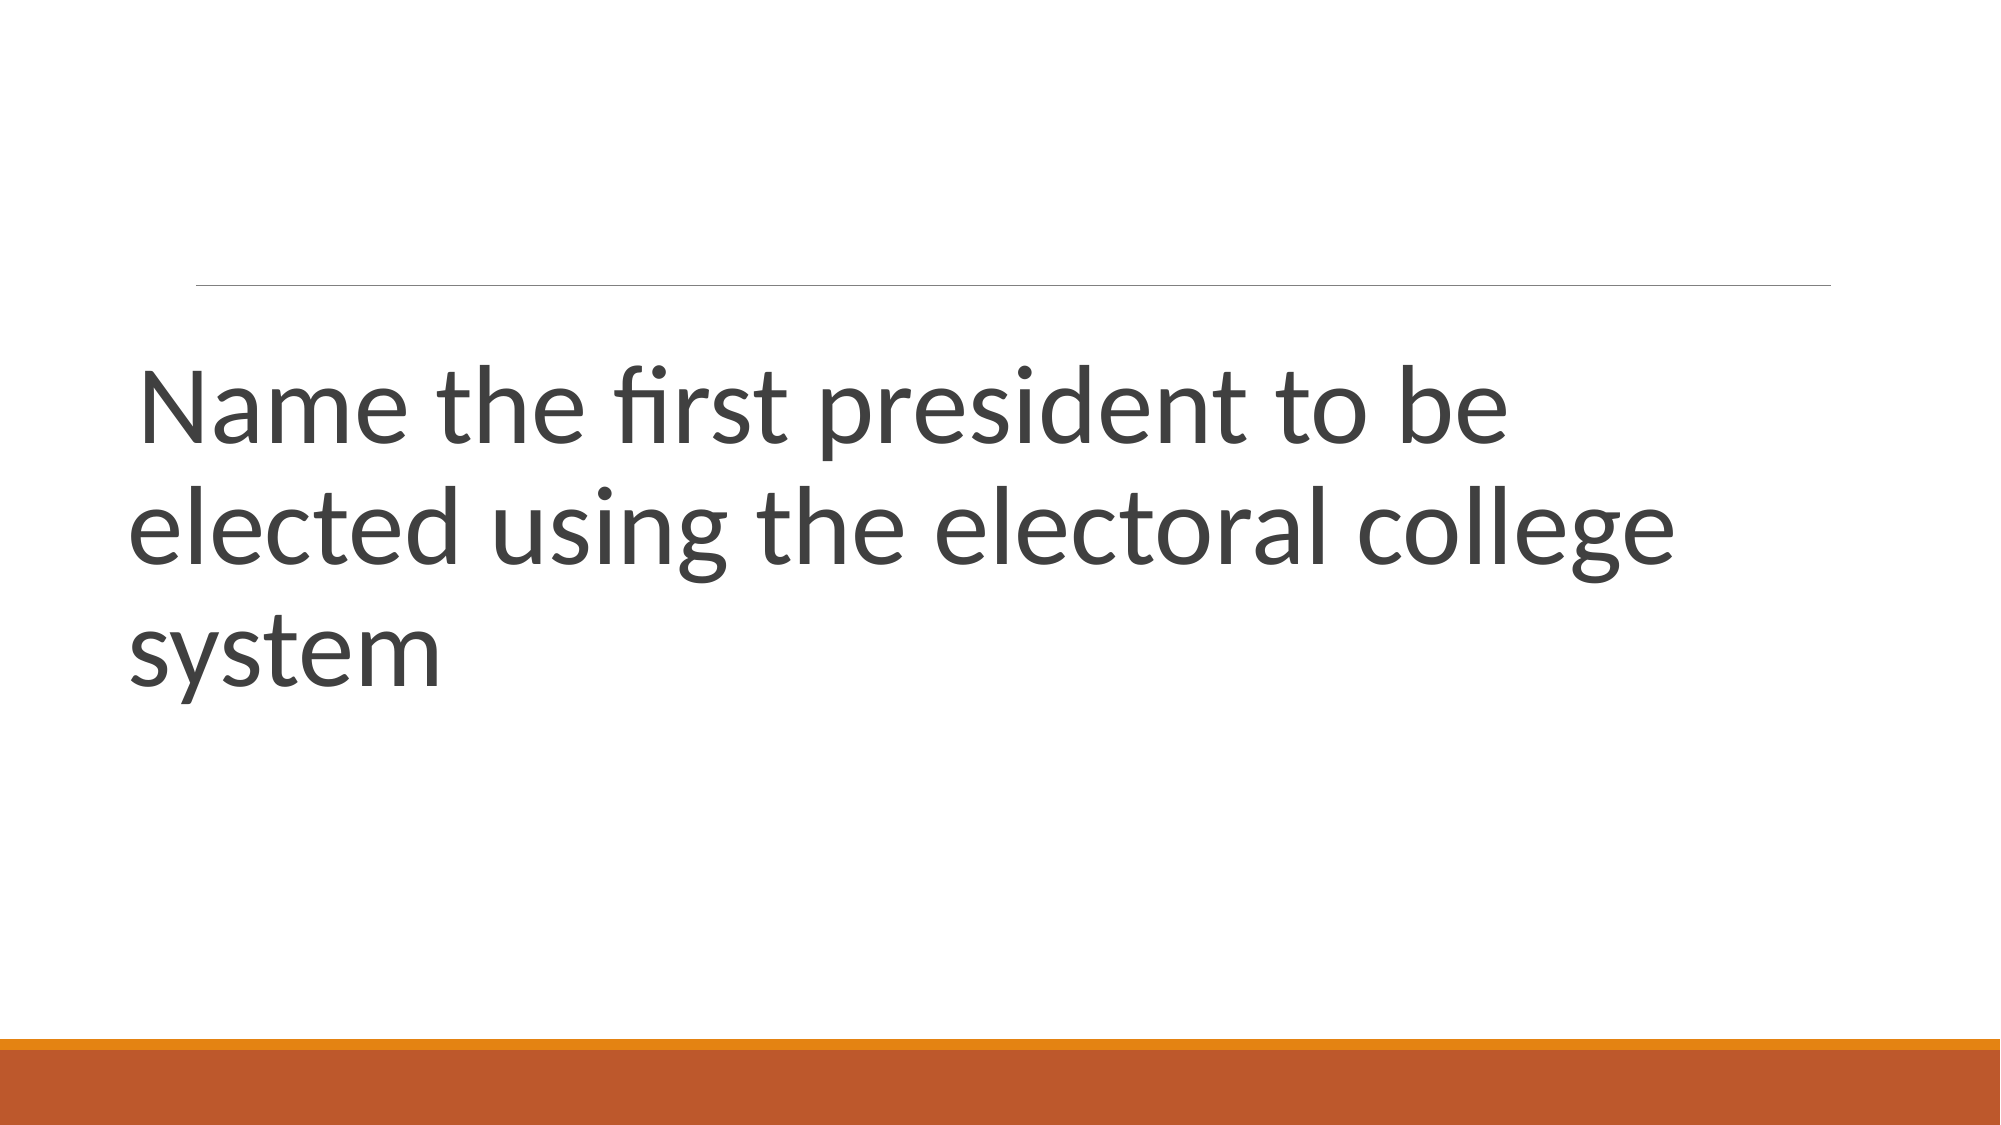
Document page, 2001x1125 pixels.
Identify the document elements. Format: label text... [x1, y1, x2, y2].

list Name the first president to be elected using the electoral college system [112, 338, 1818, 882]
